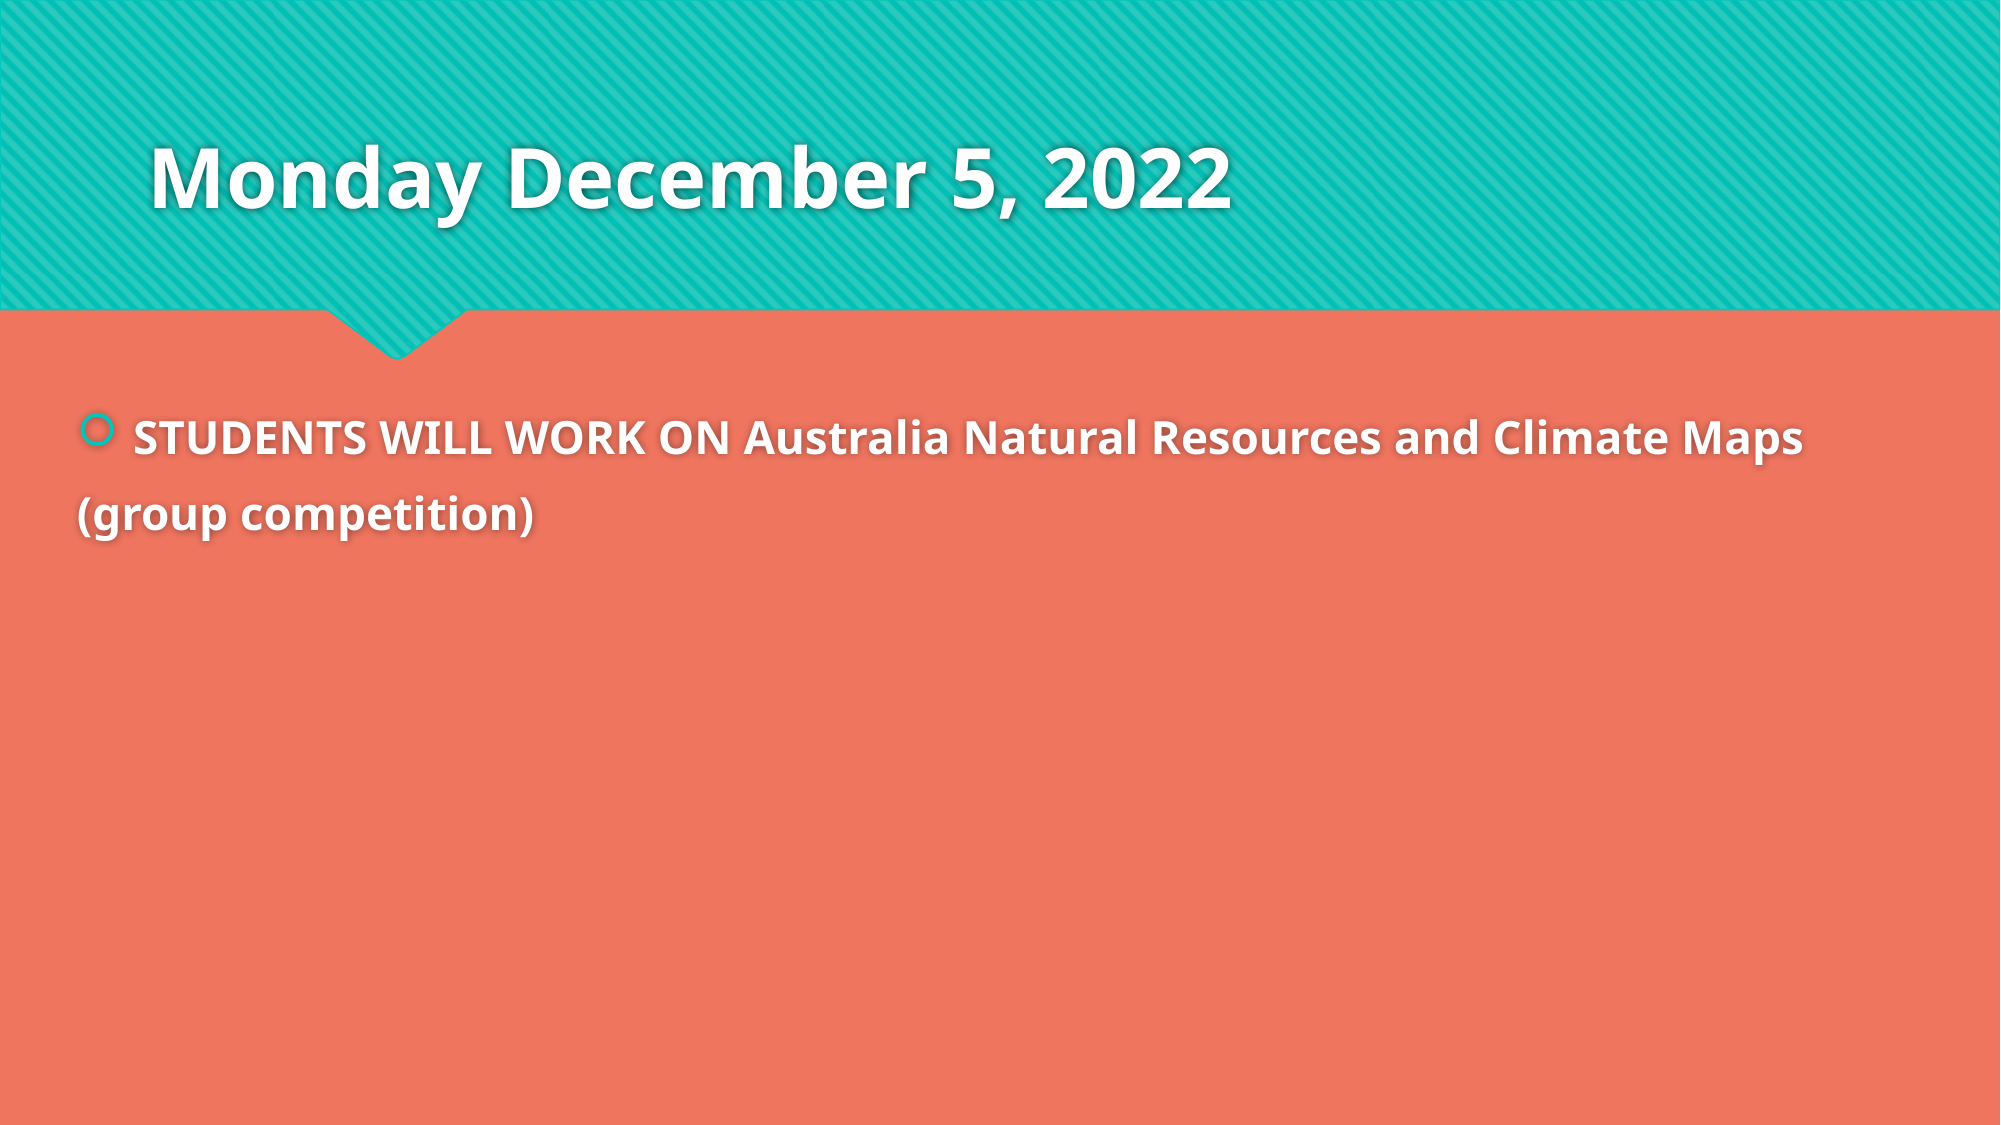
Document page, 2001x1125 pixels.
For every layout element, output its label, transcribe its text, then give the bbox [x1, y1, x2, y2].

title Monday December 5, 2022 [132, 73, 1868, 233]
list STUDENTS WILL WORK ON Australia Natural Resources and Climate Maps (group competition) [39, 361, 1981, 653]
